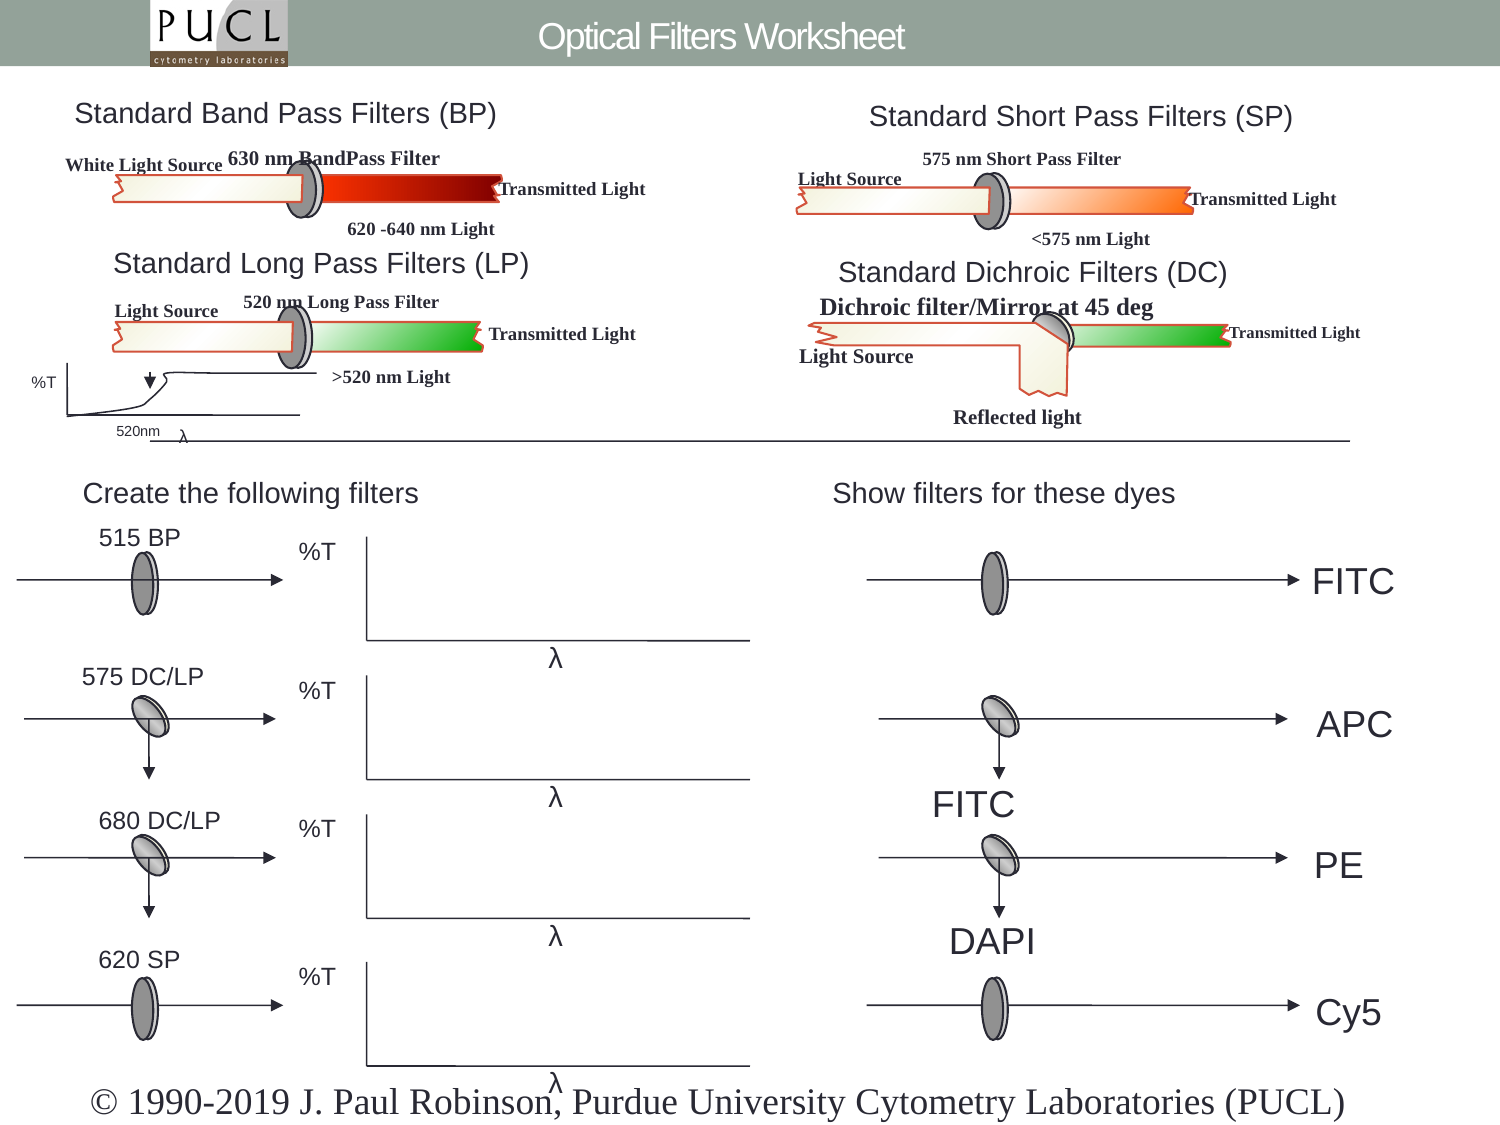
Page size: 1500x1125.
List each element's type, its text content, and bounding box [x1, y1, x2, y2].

text_box PE [1309, 833, 1379, 893]
text_box Transmitted Light [1214, 314, 1376, 350]
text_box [283, 805, 751, 952]
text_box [48, 138, 684, 246]
text_box [1072, 328, 1214, 347]
text_box APC [1309, 692, 1409, 753]
text_box Standard Long Pass Filters (LP) [0, 232, 672, 292]
text_box Standard Band Pass Filters (BP) [59, 86, 513, 135]
text_box >520 nm Light [322, 360, 634, 392]
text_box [866, 551, 1301, 1041]
text_box Light Source [105, 294, 228, 326]
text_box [283, 952, 751, 1108]
text_box 520 nm Long Pass Filter [234, 285, 449, 317]
text_box Cy5 [1308, 980, 1397, 1041]
picture [150, 0, 288, 67]
text_box [817, 328, 1068, 396]
text_box [1045, 328, 1070, 348]
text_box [16, 579, 280, 1006]
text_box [131, 977, 159, 1041]
text_box [1067, 328, 1074, 352]
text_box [787, 141, 1348, 254]
text_box Reflected light [938, 396, 1200, 436]
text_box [283, 666, 751, 804]
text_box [131, 551, 159, 576]
text_box [321, 322, 483, 352]
text_box Light Source [784, 335, 929, 375]
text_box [276, 305, 313, 369]
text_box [283, 527, 751, 665]
text_box [112, 322, 273, 352]
text_box 515 BP [84, 514, 197, 559]
title Optical Filters Worksheet [522, 1, 1398, 68]
text_box Standard Short Pass Filters (SP) [731, 85, 1432, 144]
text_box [16, 362, 301, 456]
text_box Show filters for these dyes [817, 467, 1192, 517]
text_box Transmitted Light [479, 317, 646, 349]
text_box Dichroic filter/Mirror at 45 deg [804, 300, 1367, 328]
text_box FITC [1304, 549, 1411, 610]
text_box Create the following filters [67, 467, 435, 517]
text_box Standard Dichroic Filters (DC) [683, 241, 1384, 300]
